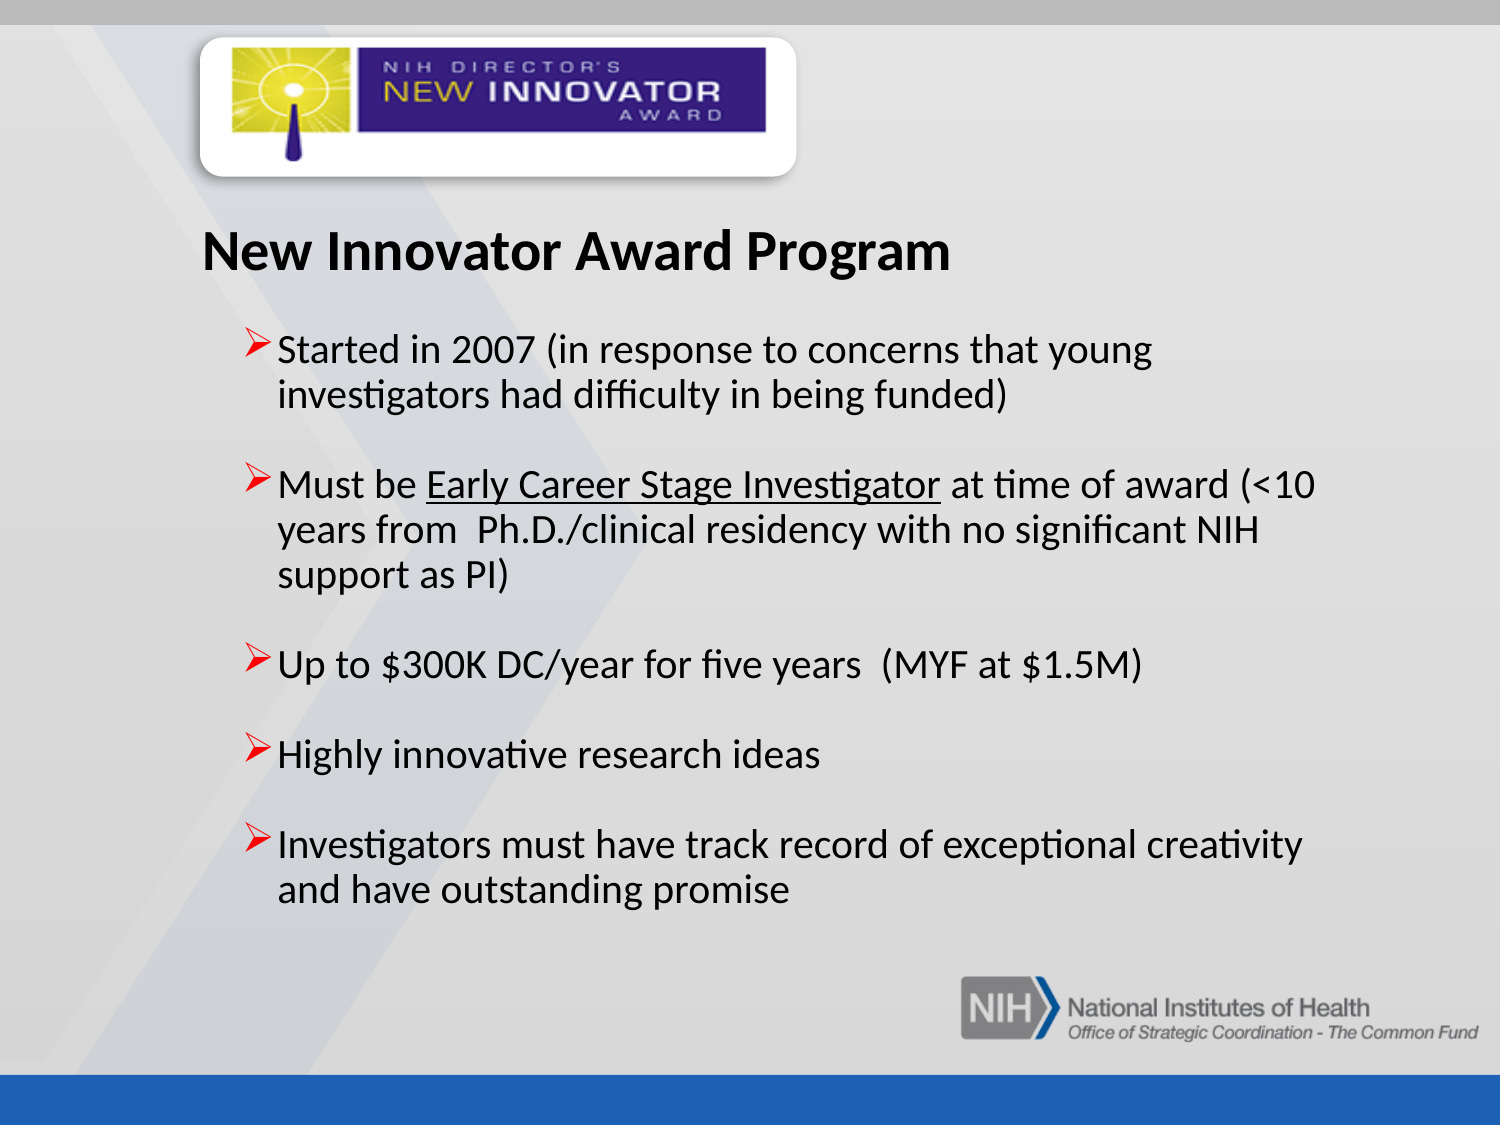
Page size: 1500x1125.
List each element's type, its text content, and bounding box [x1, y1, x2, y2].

picture [936, 949, 1500, 1066]
text_box New Innovator Award Program Started in 2007 (in response to concerns that young investigators had difficulty in being funded) Must be Early Career Stage Investigator at time of award (<10 years from Ph.D./clinical residency with no significant NIH support as PI) Up to $300K DC/year for five years (MYF at $1.5M) Highly innovative research ideas Investigators must have track record of exceptional creativity and have outstanding promise [187, 212, 1363, 966]
picture [199, 37, 797, 177]
